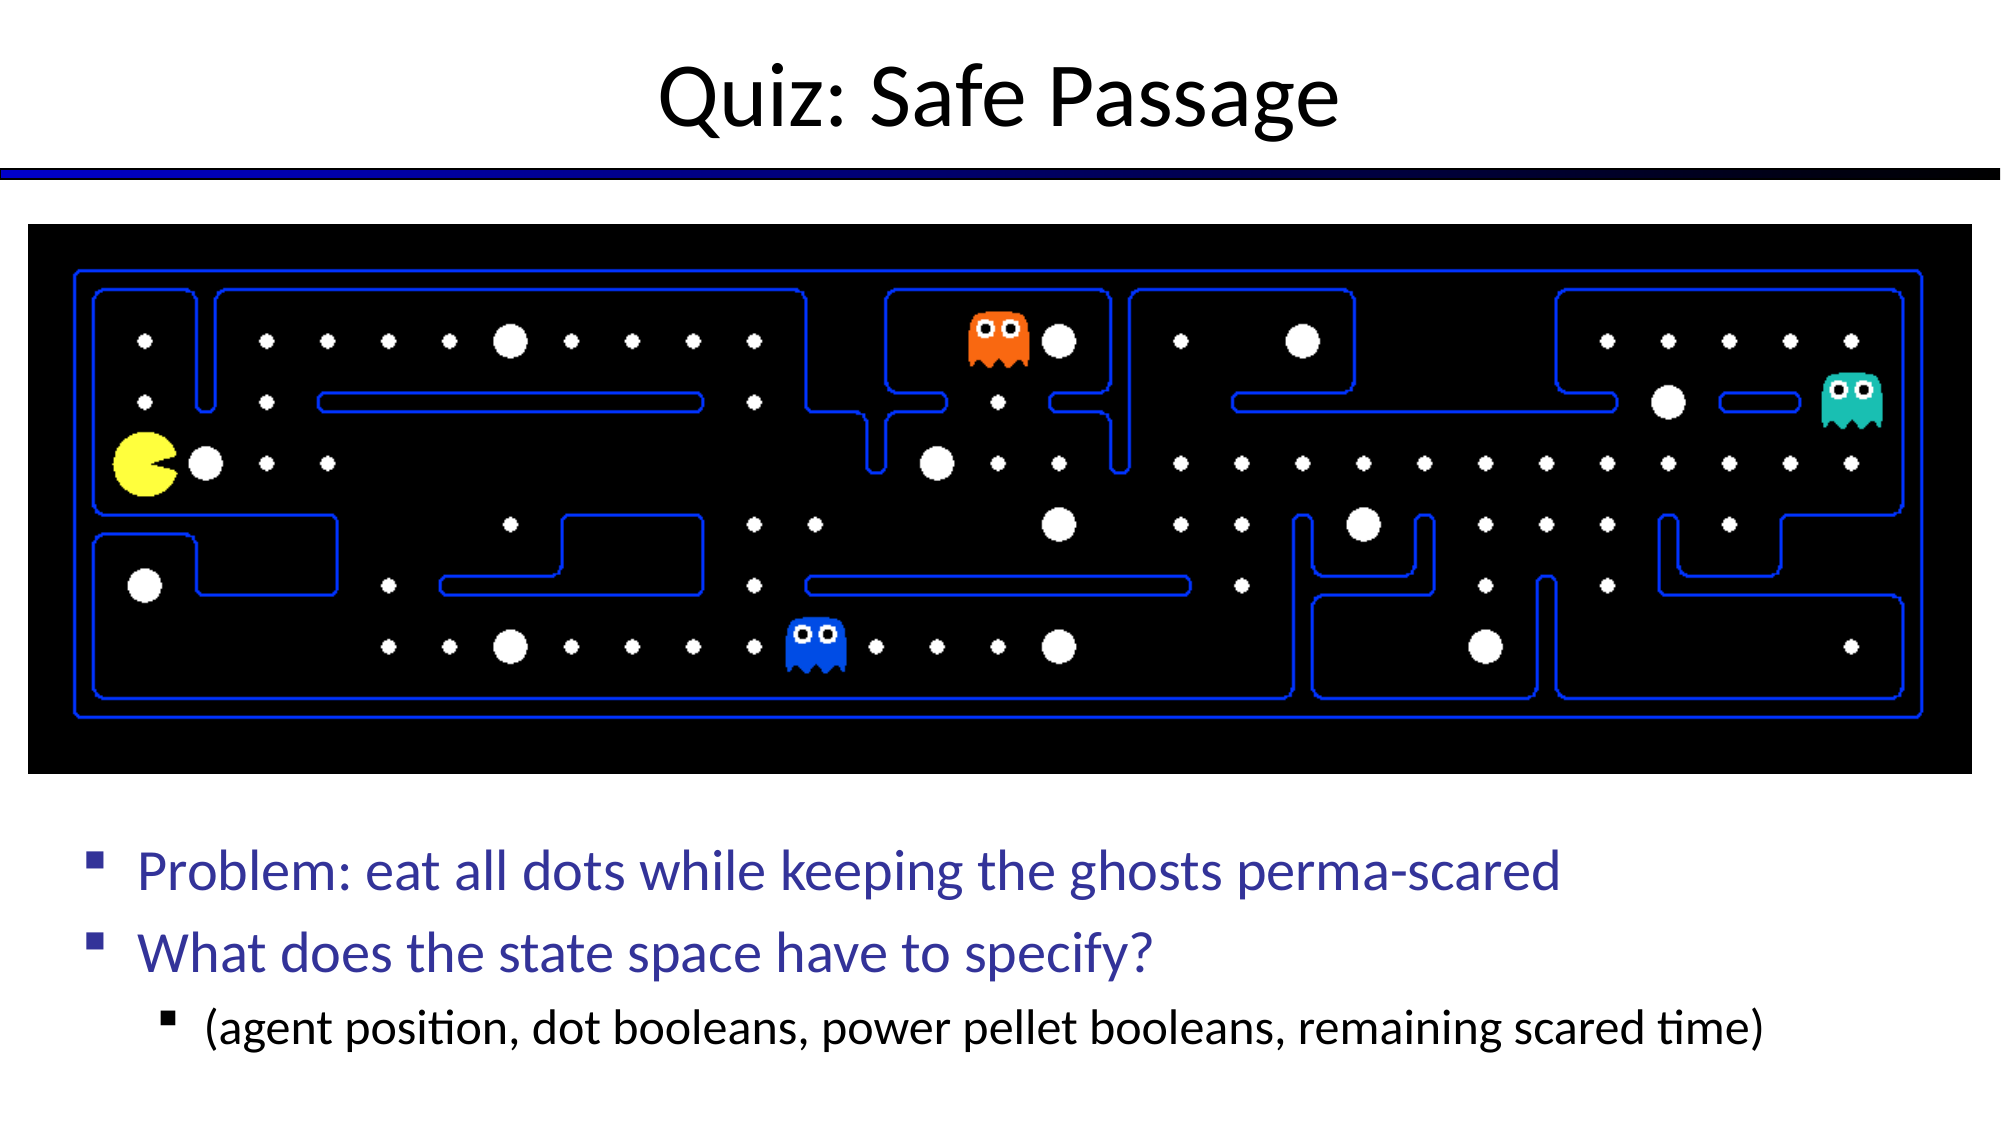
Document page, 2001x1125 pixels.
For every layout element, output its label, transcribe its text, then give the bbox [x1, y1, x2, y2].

title Quiz: Safe Passage [0, 0, 2000, 184]
list Problem: eat all dots while keeping the ghosts perma-scared What does the state space have to specify? (agent position, dot booleans, power pellet booleans, remaining scared time) [66, 824, 1934, 1076]
picture [27, 224, 1972, 774]
